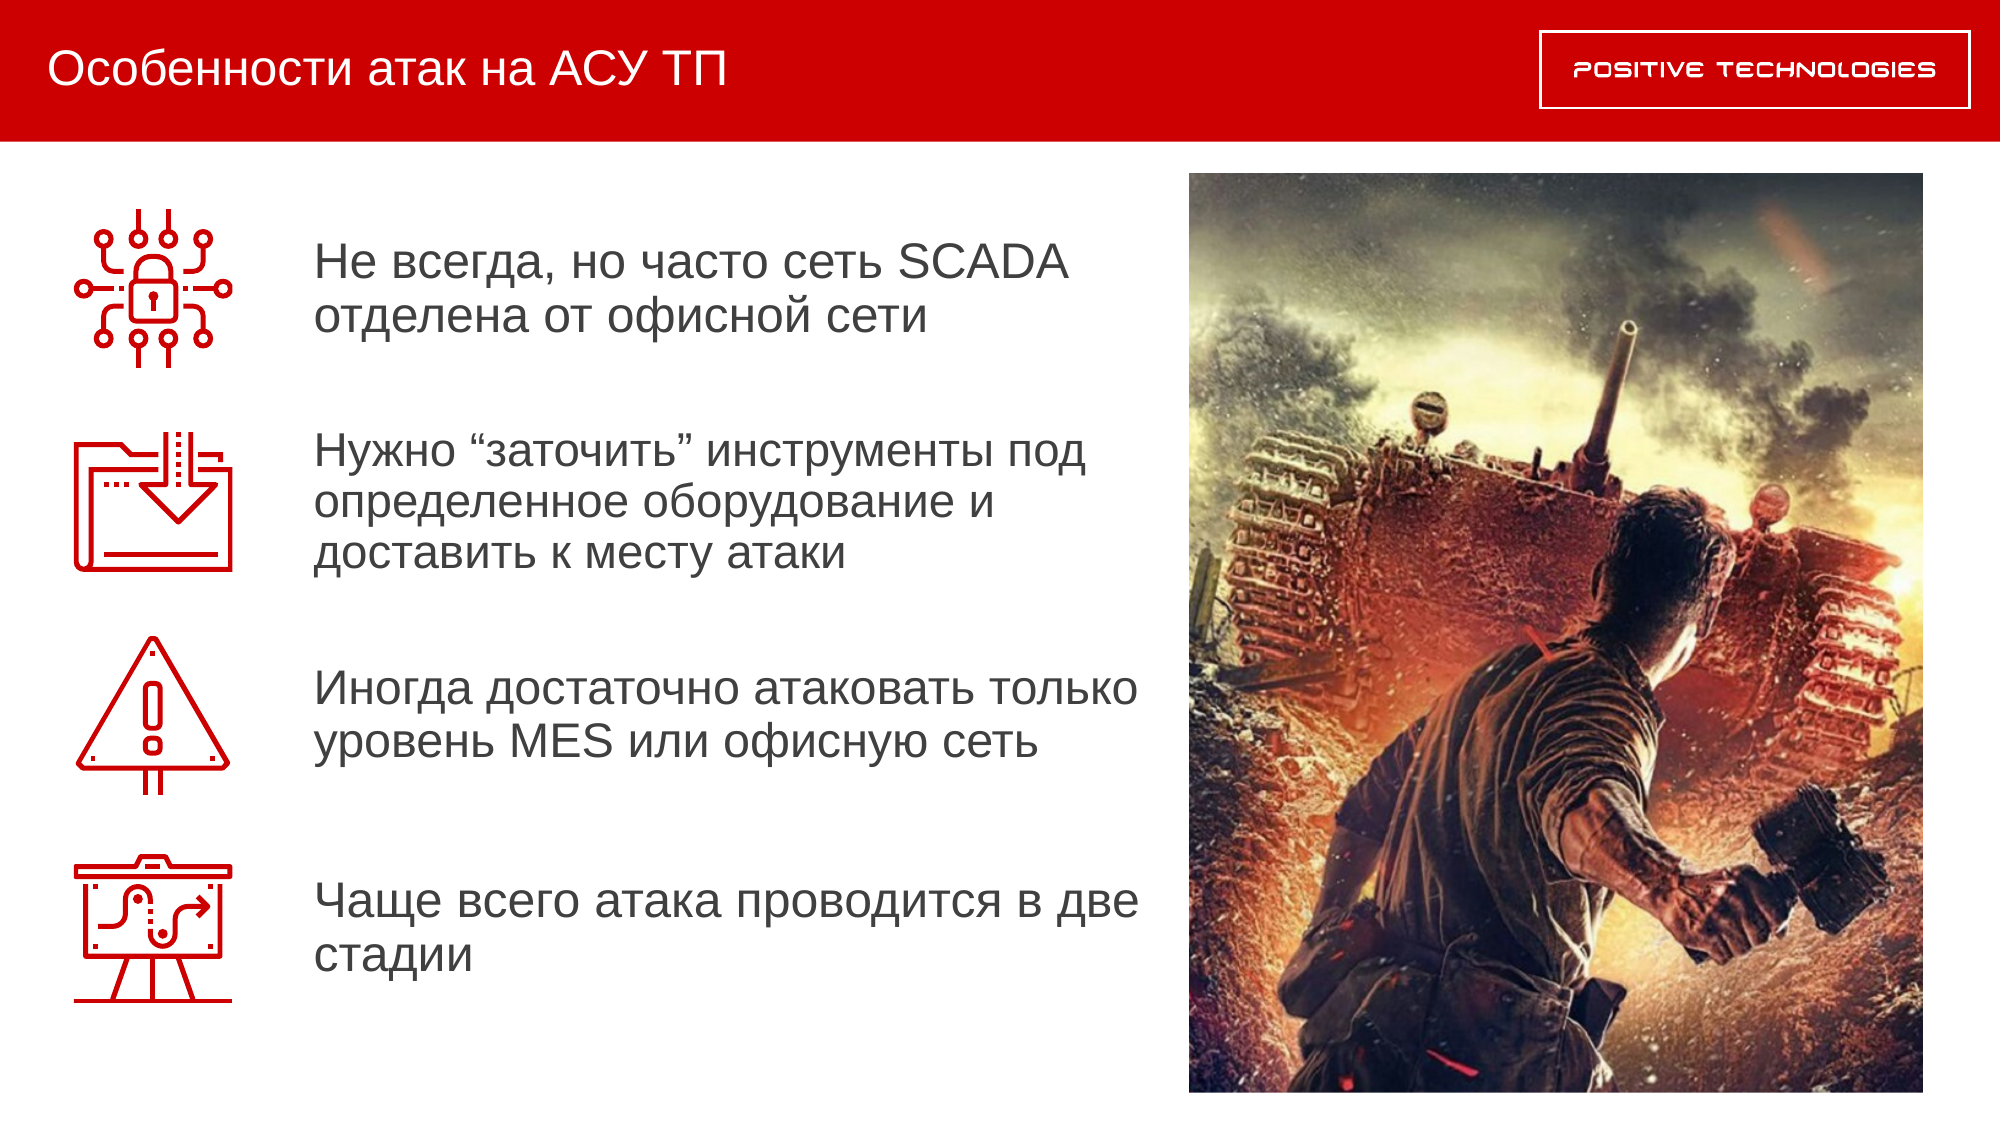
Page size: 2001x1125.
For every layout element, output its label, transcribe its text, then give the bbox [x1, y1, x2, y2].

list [73, 853, 233, 1003]
list Нужно “заточить” инструменты под определенное оборудование и доставить к месту атаки [298, 417, 1174, 588]
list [75, 636, 231, 795]
title Особенности атак на АСУ ТП [31, 31, 1529, 108]
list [73, 432, 233, 572]
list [73, 209, 233, 369]
list Иногда достаточно атаковать только уровень MES или офисную сеть [298, 630, 1174, 801]
picture [1189, 173, 1923, 1094]
list Чаще всего атака проводится в две стадии [298, 843, 1189, 1014]
list Не всегда, но часто сеть SCADA отделена от офисной сети [298, 204, 1174, 375]
